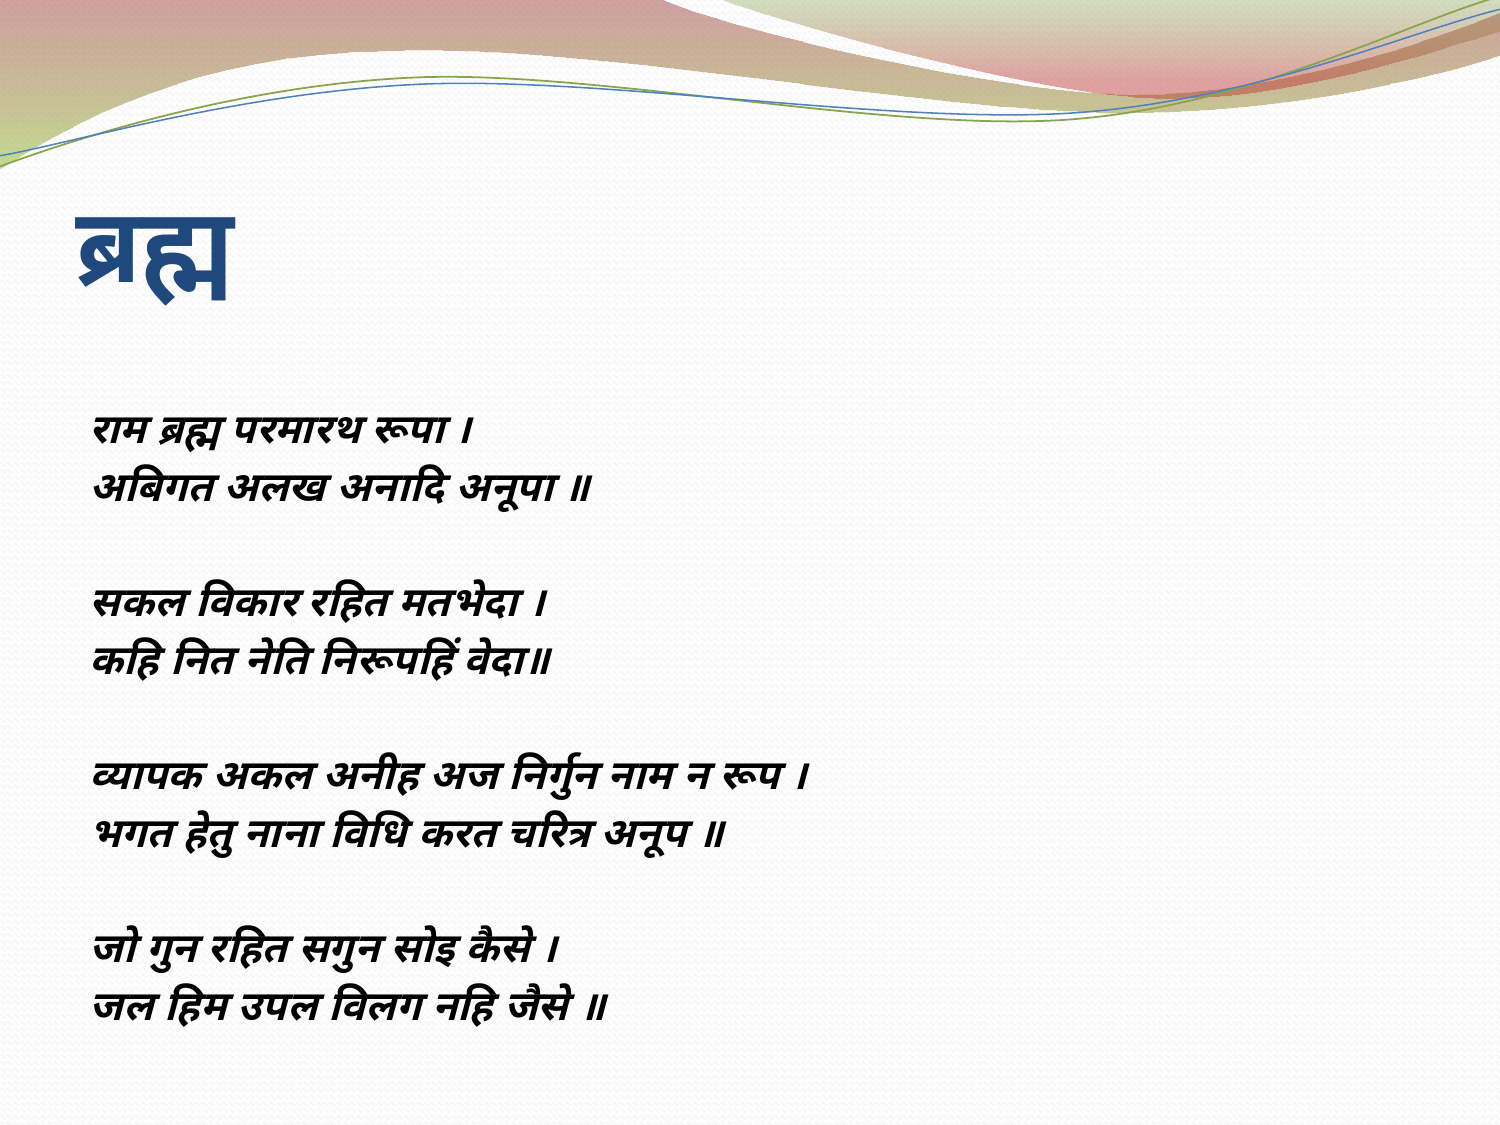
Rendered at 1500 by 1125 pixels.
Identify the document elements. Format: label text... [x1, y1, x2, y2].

list राम ब्रह्म परमारथ रूपा । अबिगत अलख अनादि अनूपा ॥ सकल विकार रहित मतभेदा । कहि नित नेति निरूपहिं वेदा॥ व्यापक अकल अनीह अज निर्गुन नाम न रूप । भगत हेतु नाना विधि करत चरित्र अनूप ॥ जो गुन रहित सगुन सोइ कैसे । जल हिम उपल विलग नहि जैसे ॥ [75, 337, 1425, 1038]
title ब्रह्म [75, 115, 1425, 303]
